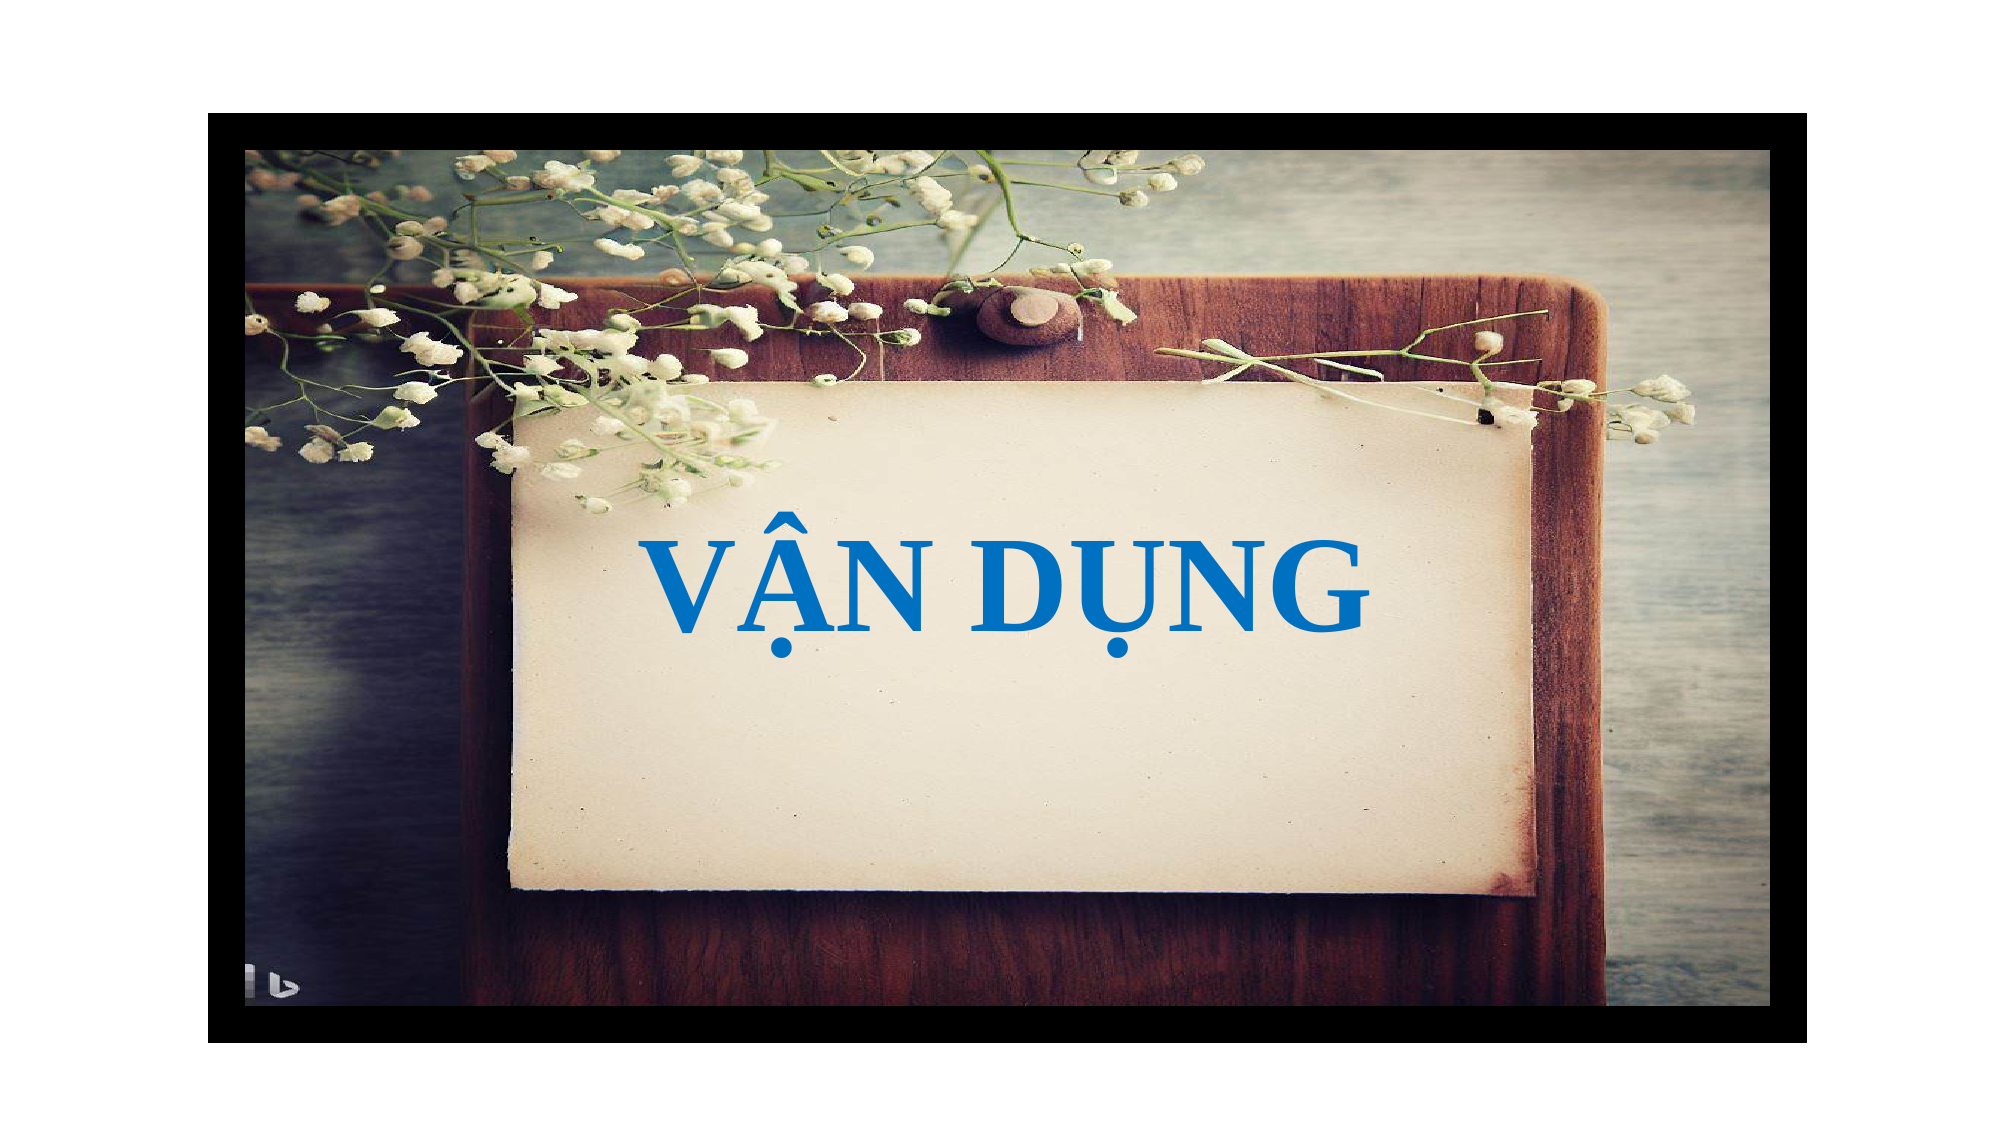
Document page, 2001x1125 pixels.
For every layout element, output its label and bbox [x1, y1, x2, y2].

list [245, 149, 1770, 1006]
